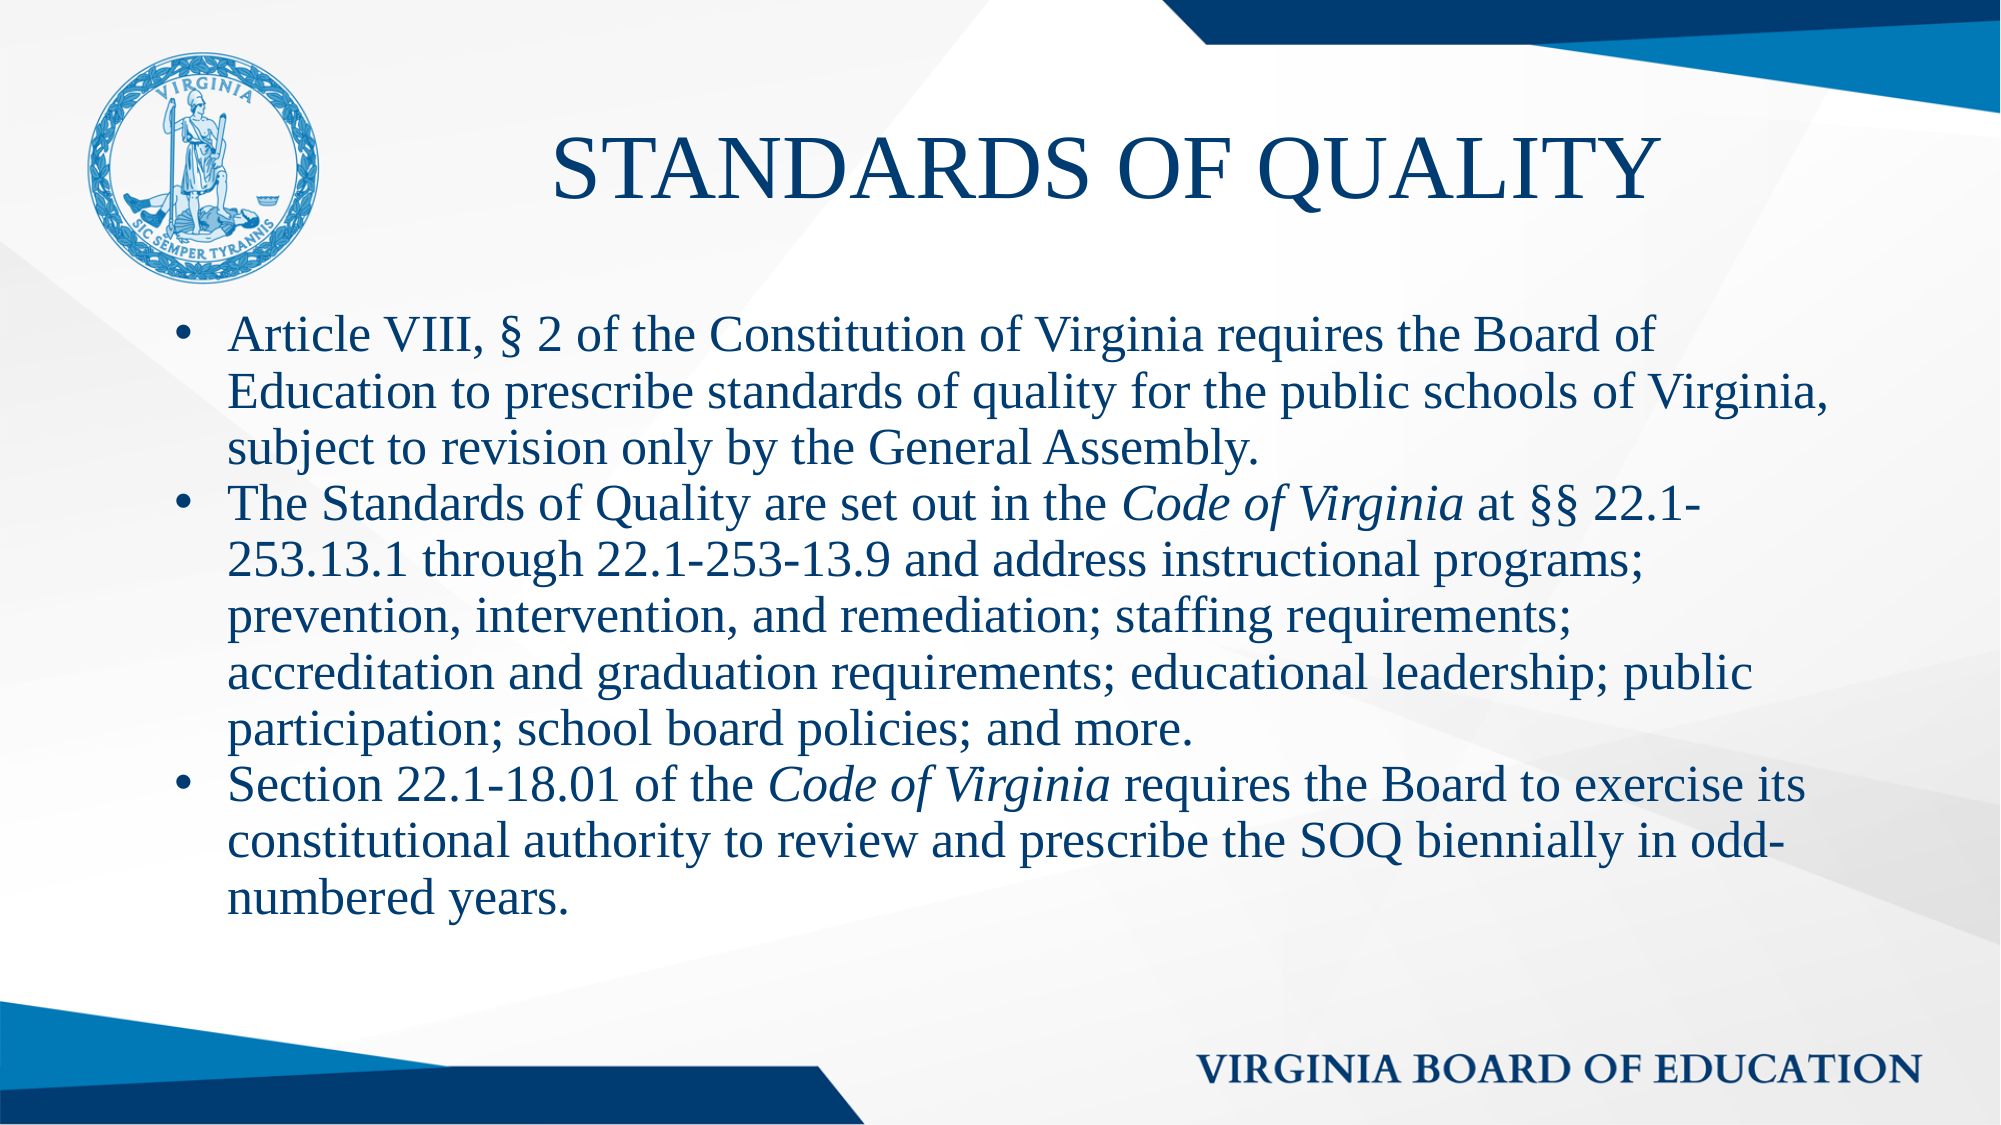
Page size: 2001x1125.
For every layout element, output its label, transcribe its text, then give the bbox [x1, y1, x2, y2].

list Article VIII, § 2 of the Constitution of Virginia requires the Board of Education to prescribe standards of quality for the public schools of Virginia, subject to revision only by the General Assembly. The Standards of Quality are set out in the Code of Virginia at §§ 22.1-253.13.1 through 22.1-253-13.9 and address instructional programs; prevention, intervention, and remediation; staffing requirements; accreditation and graduation requirements; educational leadership; public participation; school board policies; and more. Section 22.1-18.01 of the Code of Virginia requires the Board to exercise its constitutional authority to review and prescribe the SOQ biennially in odd-numbered years. [137, 299, 1863, 1014]
picture [0, 0, 2001, 1125]
title STANDARDS OF QUALITY [353, 59, 1863, 278]
